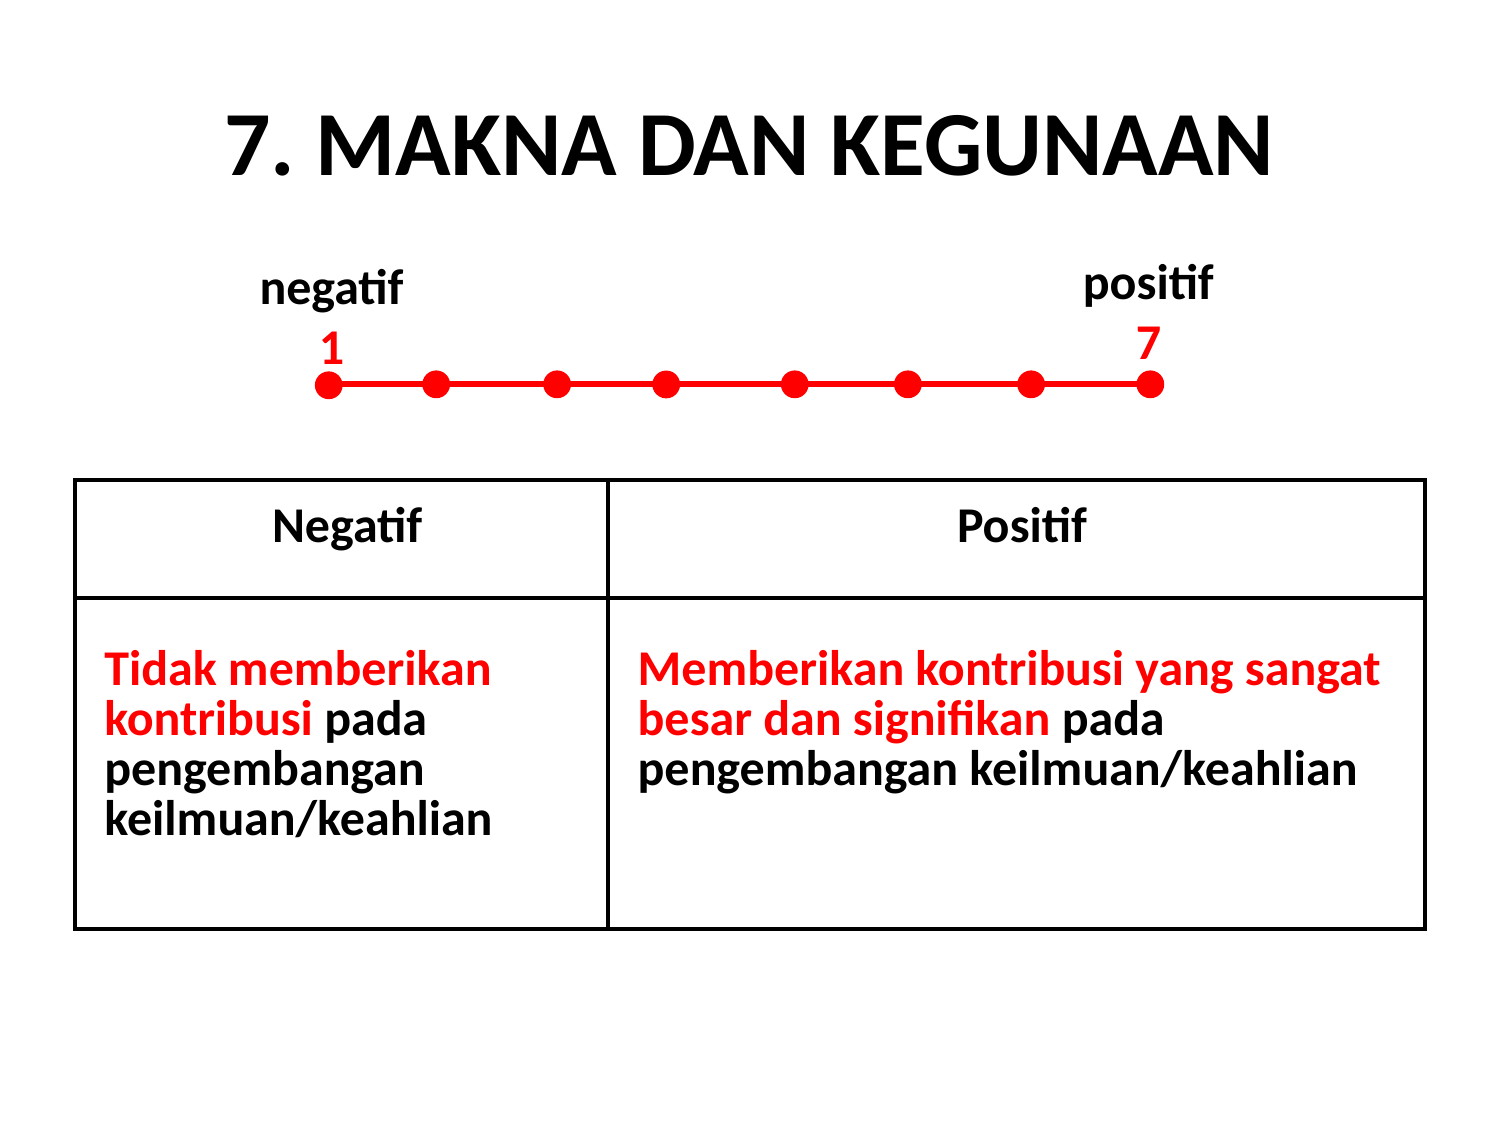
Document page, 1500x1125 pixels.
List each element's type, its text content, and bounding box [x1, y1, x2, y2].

table_cell Memberikan kontribusi yang sangat besar dan signifikan pada pengembangan keilmuan/keahlian [610, 600, 1423, 927]
title 7. MAKNA DAN KEGUNAAN [75, 45, 1425, 233]
table_cell Tidak memberikan kontribusi pada pengembangan keilmuan/keahlian [77, 600, 606, 927]
table_header Negatif [77, 482, 606, 596]
table_header Positif [610, 482, 1423, 596]
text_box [243, 241, 1231, 398]
